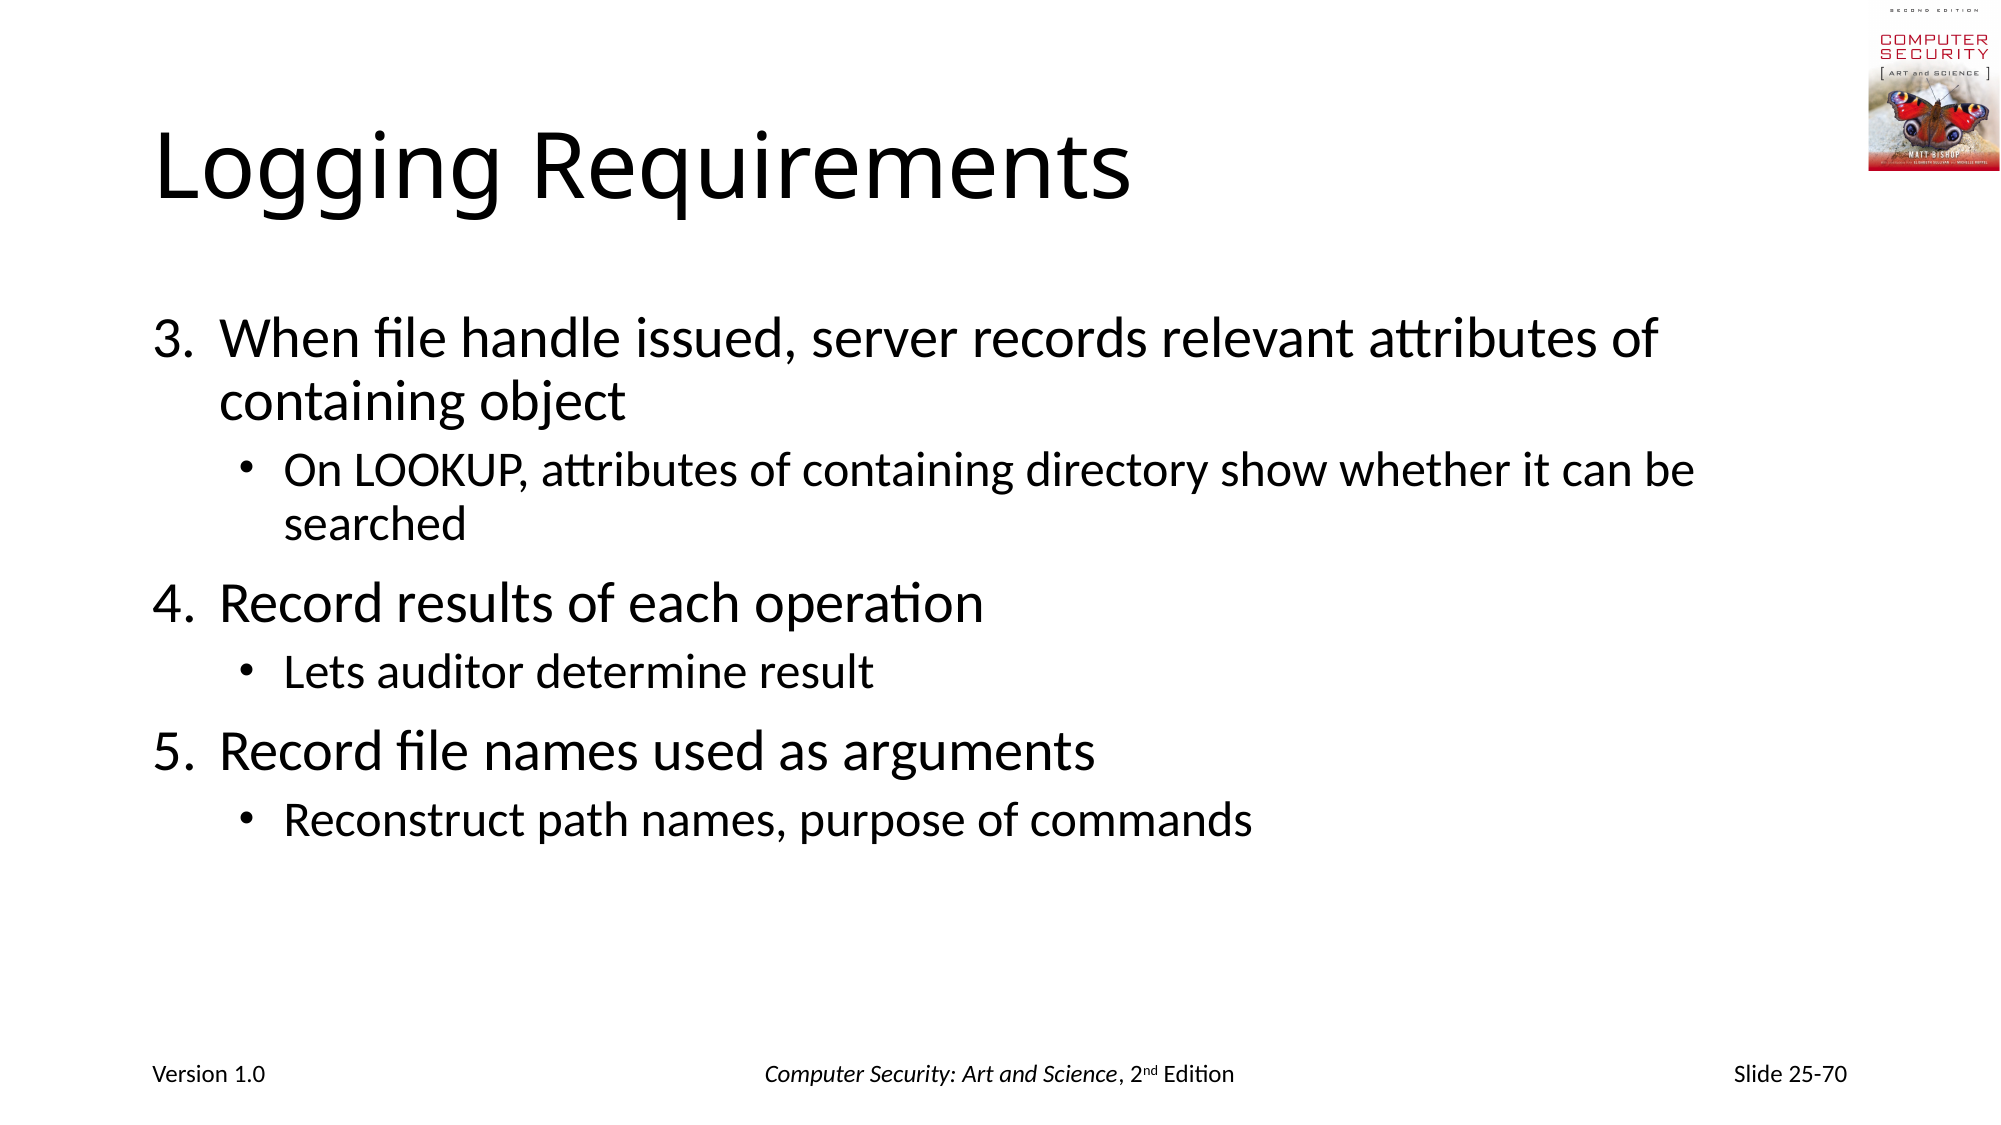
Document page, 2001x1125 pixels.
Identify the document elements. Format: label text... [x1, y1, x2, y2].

picture [1868, 0, 2000, 171]
slide_number Version 1.0 [137, 1042, 588, 1103]
list 3. When file handle issued, server records relevant attributes of containing object On LOOKUP, attributes of containing directory show whether it can be searched Record results of each operation Lets auditor determine result Record file names used as arguments Reconstruct path names, purpose of commands [137, 299, 1863, 1014]
slide_number Slide 25-70 [1412, 1042, 1863, 1103]
footer Computer Security: Art and Science, 2nd Edition [662, 1042, 1338, 1103]
title Logging Requirements [137, 59, 1863, 278]
